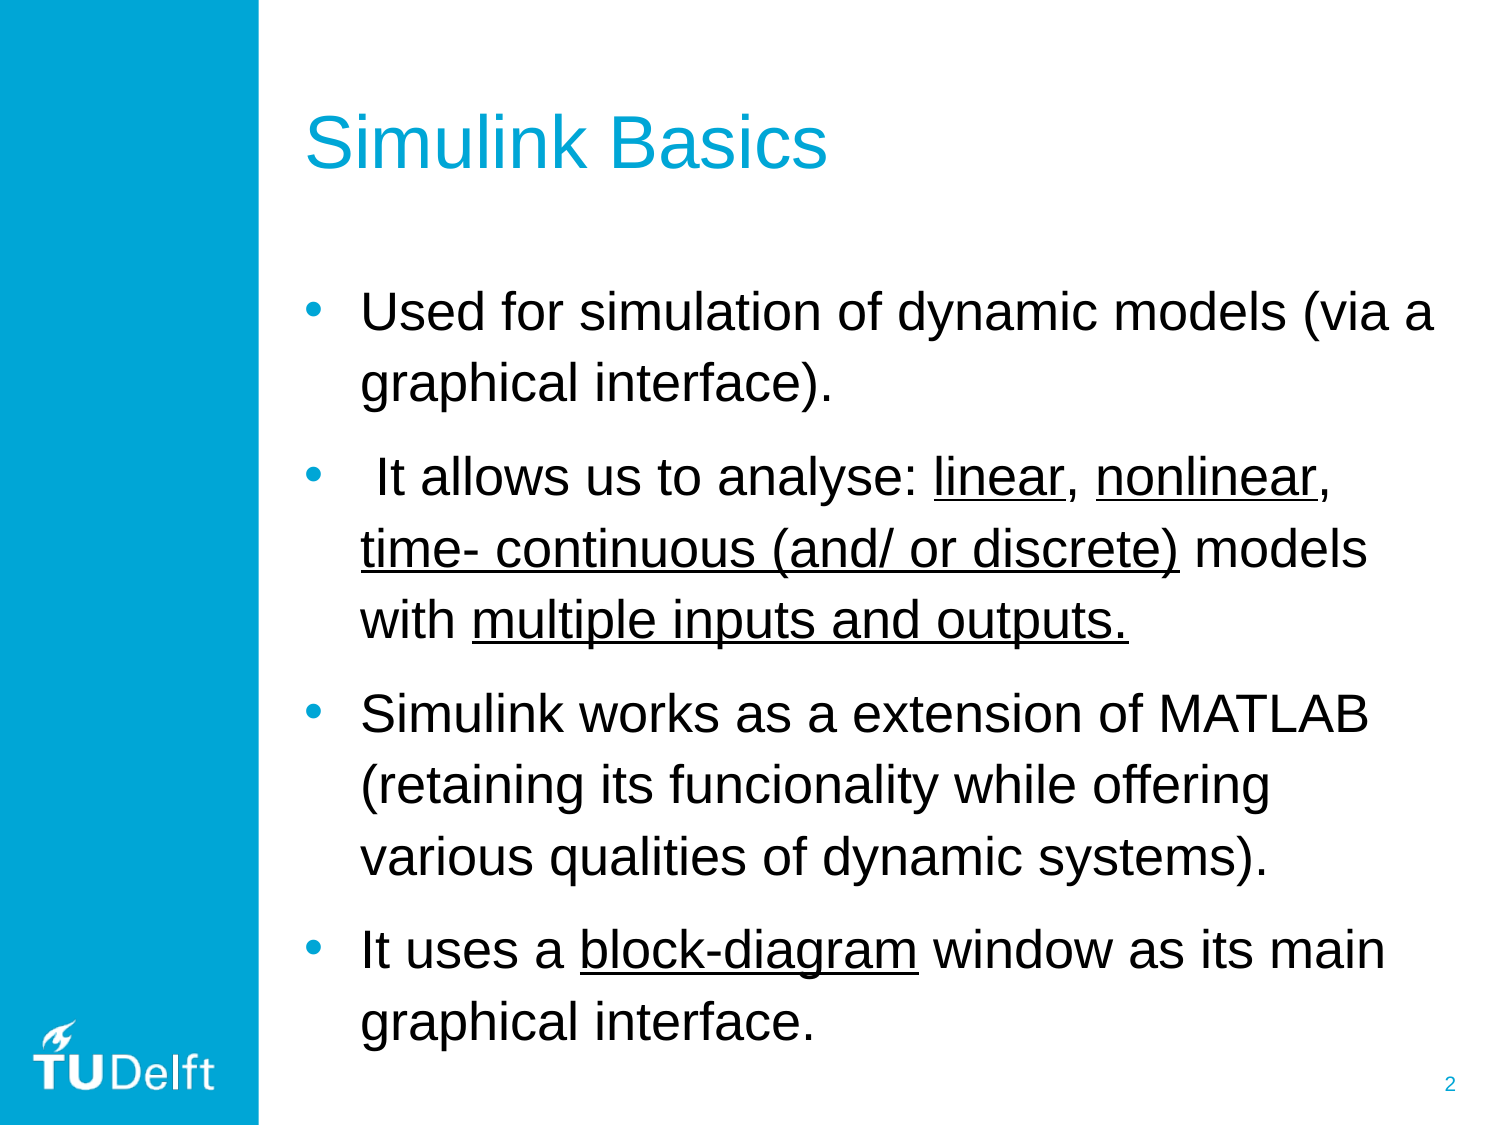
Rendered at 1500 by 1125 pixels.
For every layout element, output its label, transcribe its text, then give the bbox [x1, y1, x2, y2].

title Simulink Basics [289, 45, 1455, 233]
list Used for simulation of dynamic models (via a graphical interface). It allows us to analyse: linear, nonlinear, time- continuous (and/ or discrete) models with multiple inputs and outputs. Simulink works as a extension of MATLAB (retaining its funcionality while offering various qualities of dynamic systems). It uses a block-diagram window as its main graphical interface. [289, 262, 1455, 1071]
